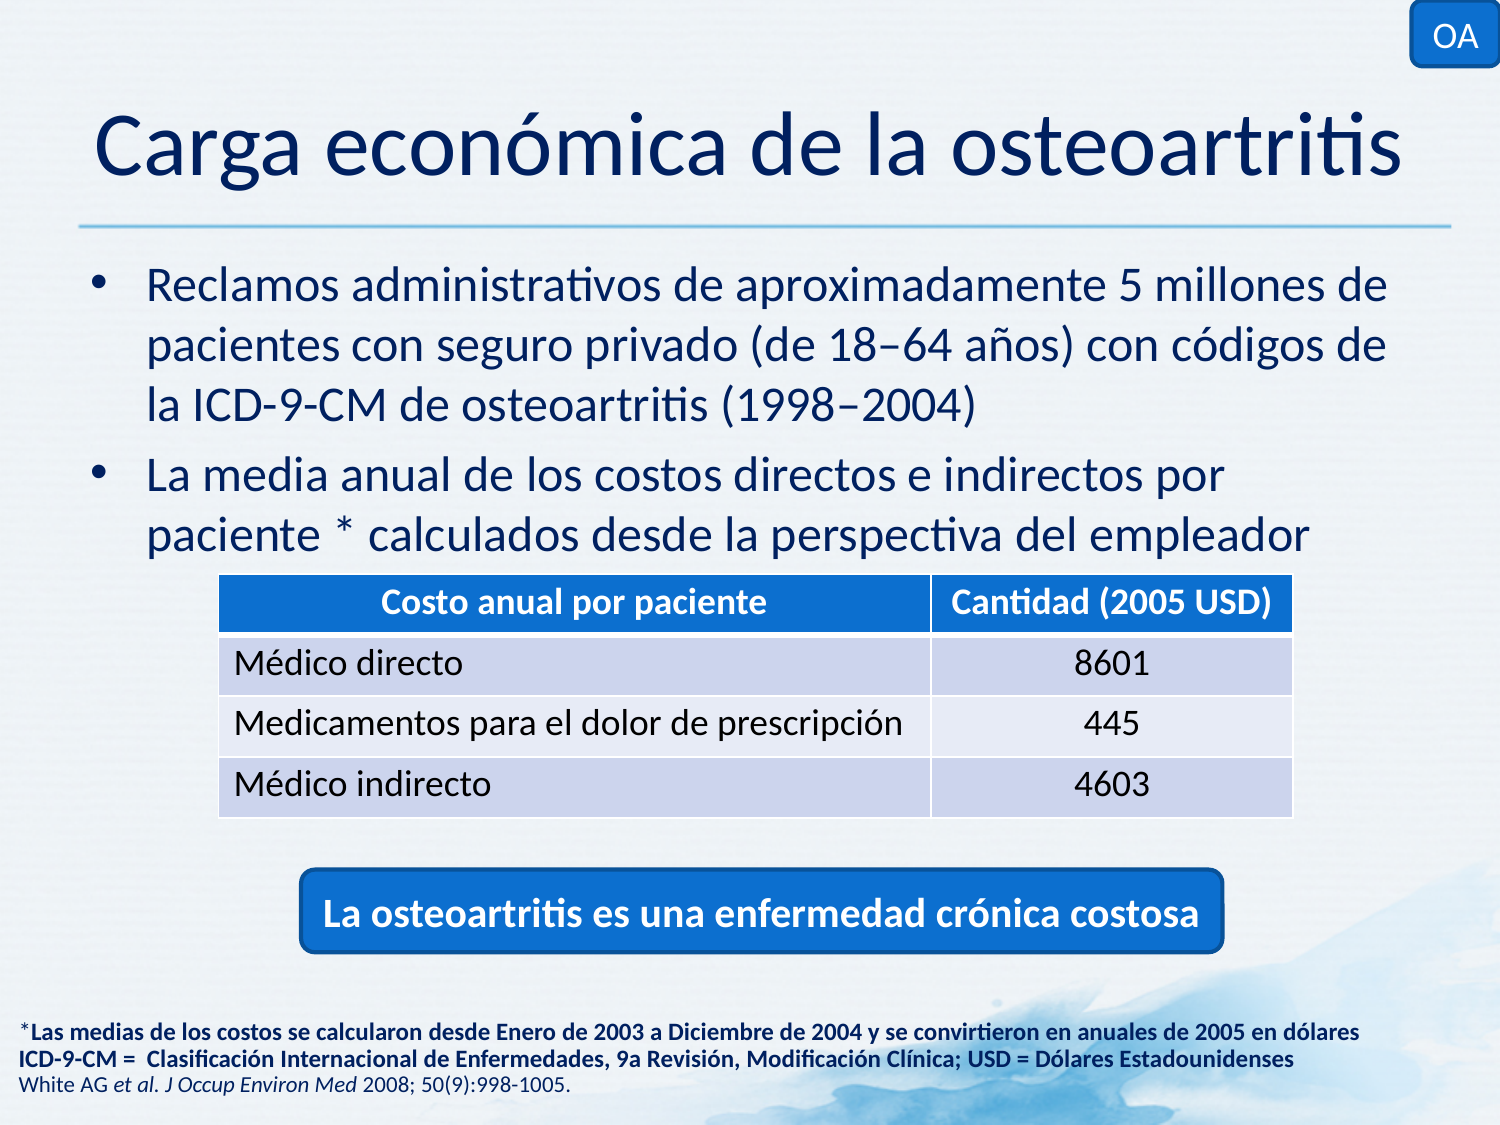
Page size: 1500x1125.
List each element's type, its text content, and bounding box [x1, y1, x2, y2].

text_box La osteoartritis es una enfermedad crónica costosa [298, 867, 1225, 955]
table_header Costo anual por paciente [219, 575, 930, 632]
text_box *Las medias de los costos se calcularon desde Enero de 2003 a Diciembre de 2004 y se convirtieron en anuales de 2005 en dólares ICD-9-CM = Clasificación Internacional de Enfermedades, 9a Revisión, Modificación Clínica; USD = Dólares Estadounidenses White AG et al. J Occup Environ Med 2008; 50(9):998-1005. [3, 1011, 1439, 1105]
list Reclamos administrativos de aproximadamente 5 millones de pacientes con seguro privado (de 18–64 años) con códigos de la ICD-9-CM de osteoartritis (1998–2004) La media anual de los costos directos e indirectos por paciente * calculados desde la perspectiva del empleador [75, 243, 1425, 839]
table_cell Médico directo [219, 638, 930, 695]
table_cell 445 [932, 697, 1292, 756]
table_header Cantidad (2005 USD) [932, 575, 1292, 632]
text_box OA [1409, 0, 1500, 69]
table_cell 8601 [932, 638, 1292, 695]
picture [0, 0, 1500, 1125]
title Carga económica de la osteoartritis [75, 45, 1425, 233]
table_cell Medicamentos para el dolor de prescripción [219, 697, 930, 756]
table_cell Médico indirecto [219, 758, 930, 817]
table_cell 4603 [932, 758, 1292, 817]
